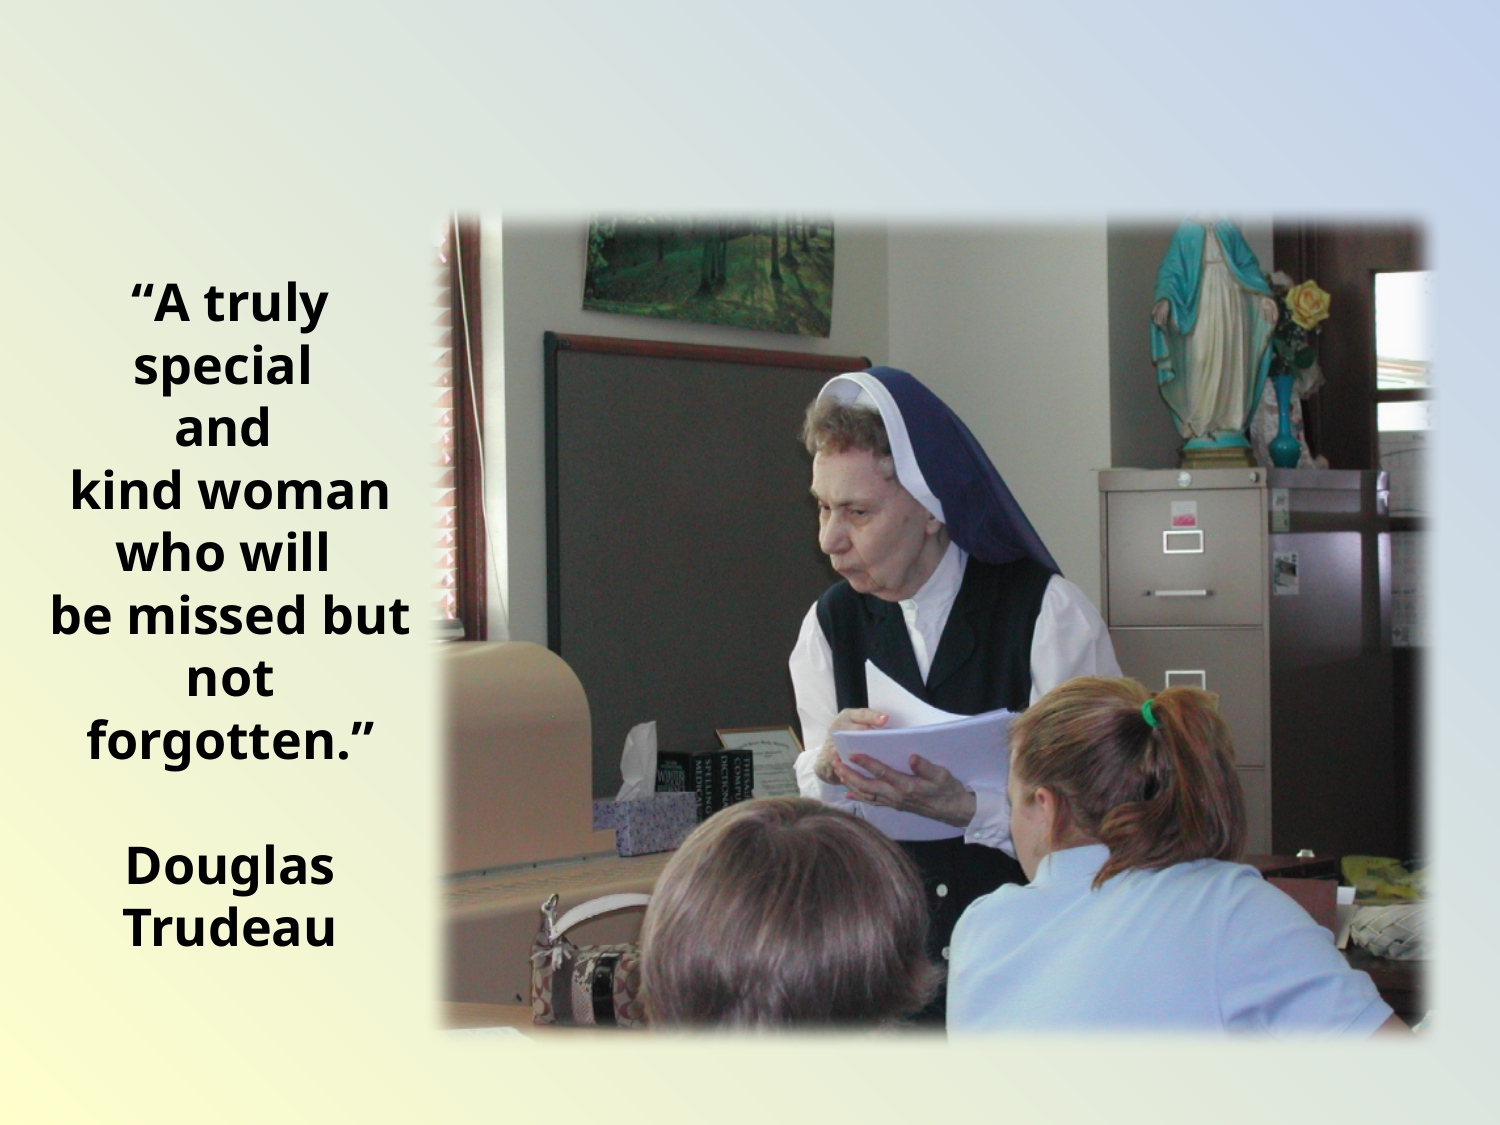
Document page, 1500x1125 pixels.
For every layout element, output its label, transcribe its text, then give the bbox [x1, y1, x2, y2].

picture [424, 204, 1441, 1050]
text_box “A truly special and kind woman who will be missed but not forgotten.” Douglas Trudeau [30, 262, 419, 1010]
